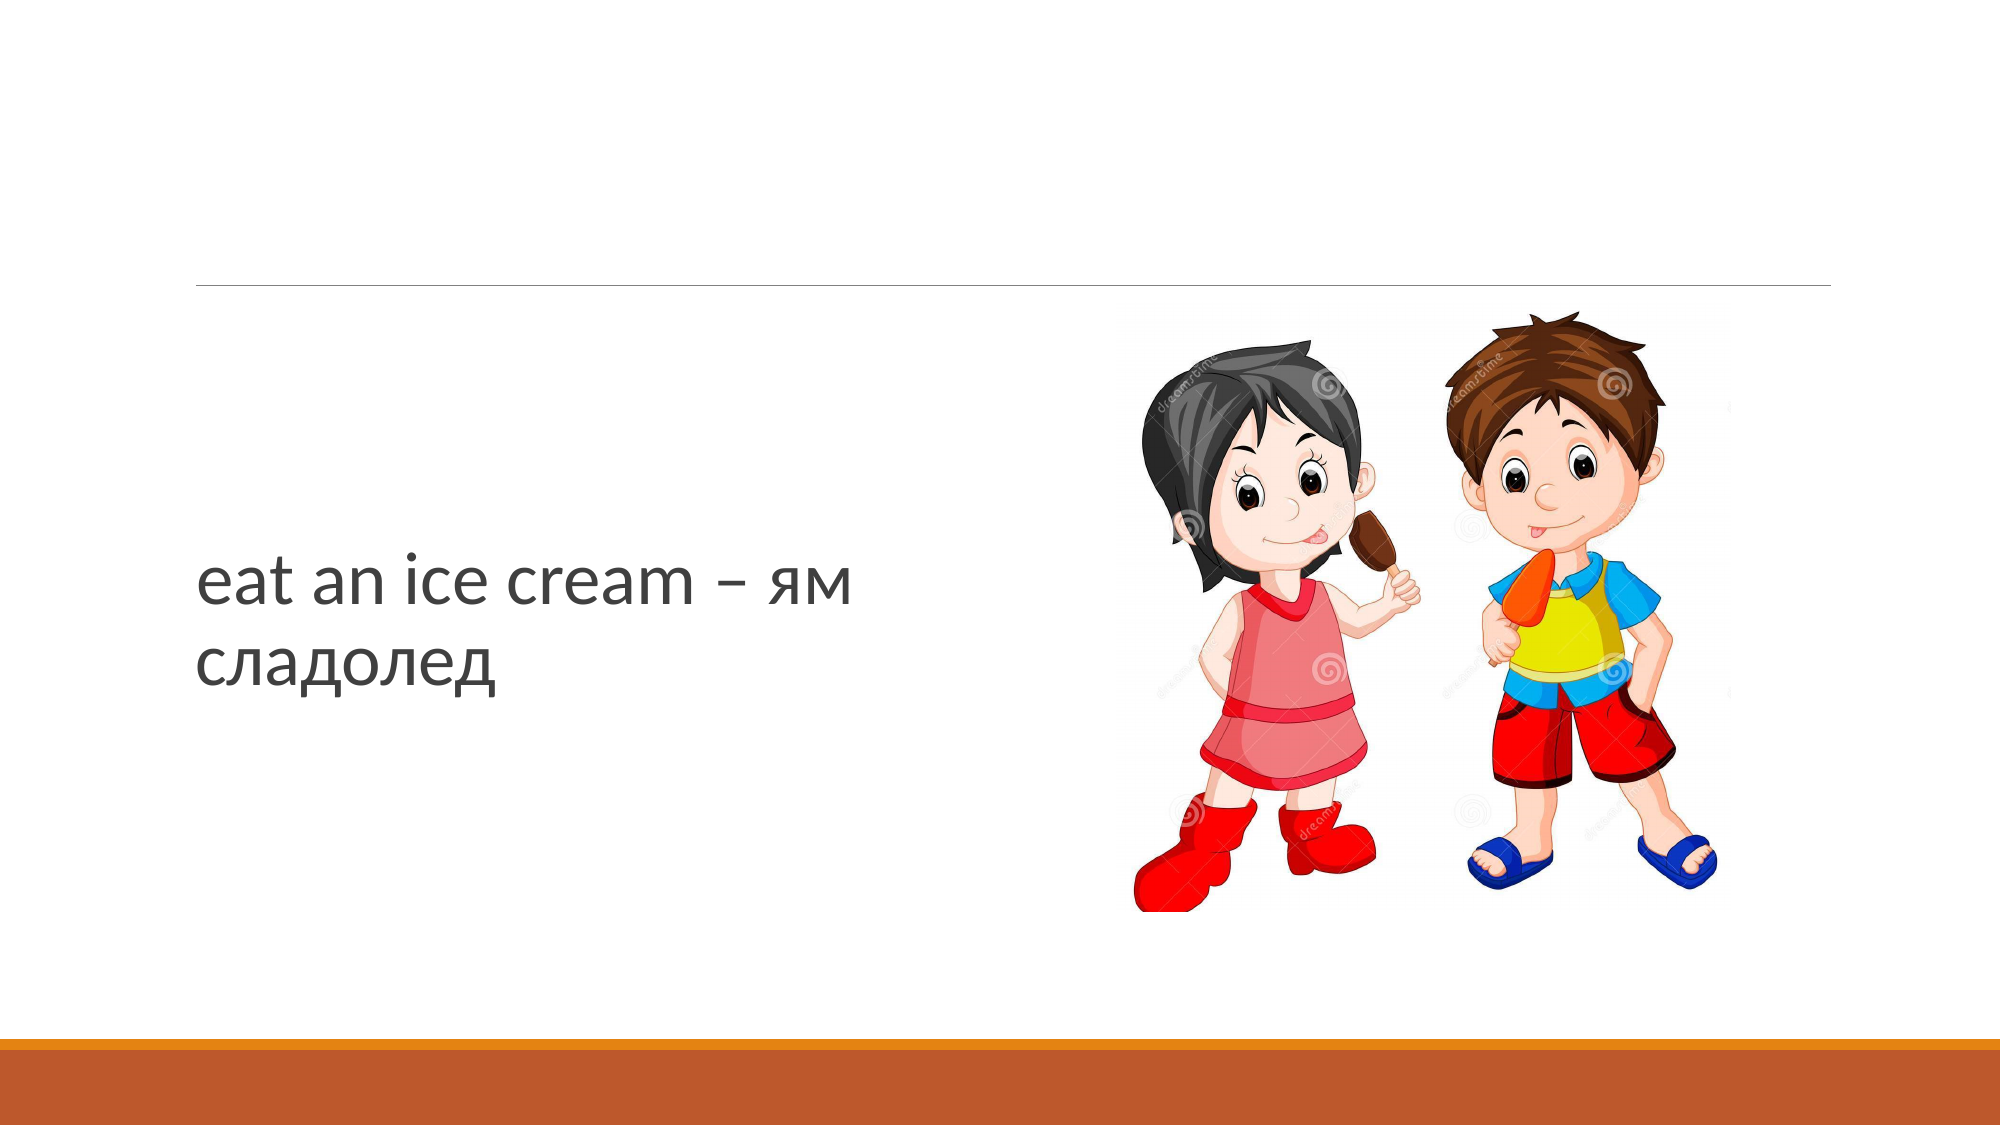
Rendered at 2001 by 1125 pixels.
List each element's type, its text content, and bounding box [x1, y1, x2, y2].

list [1115, 302, 1732, 913]
list eat an ice cream – ям сладолед [180, 302, 990, 963]
